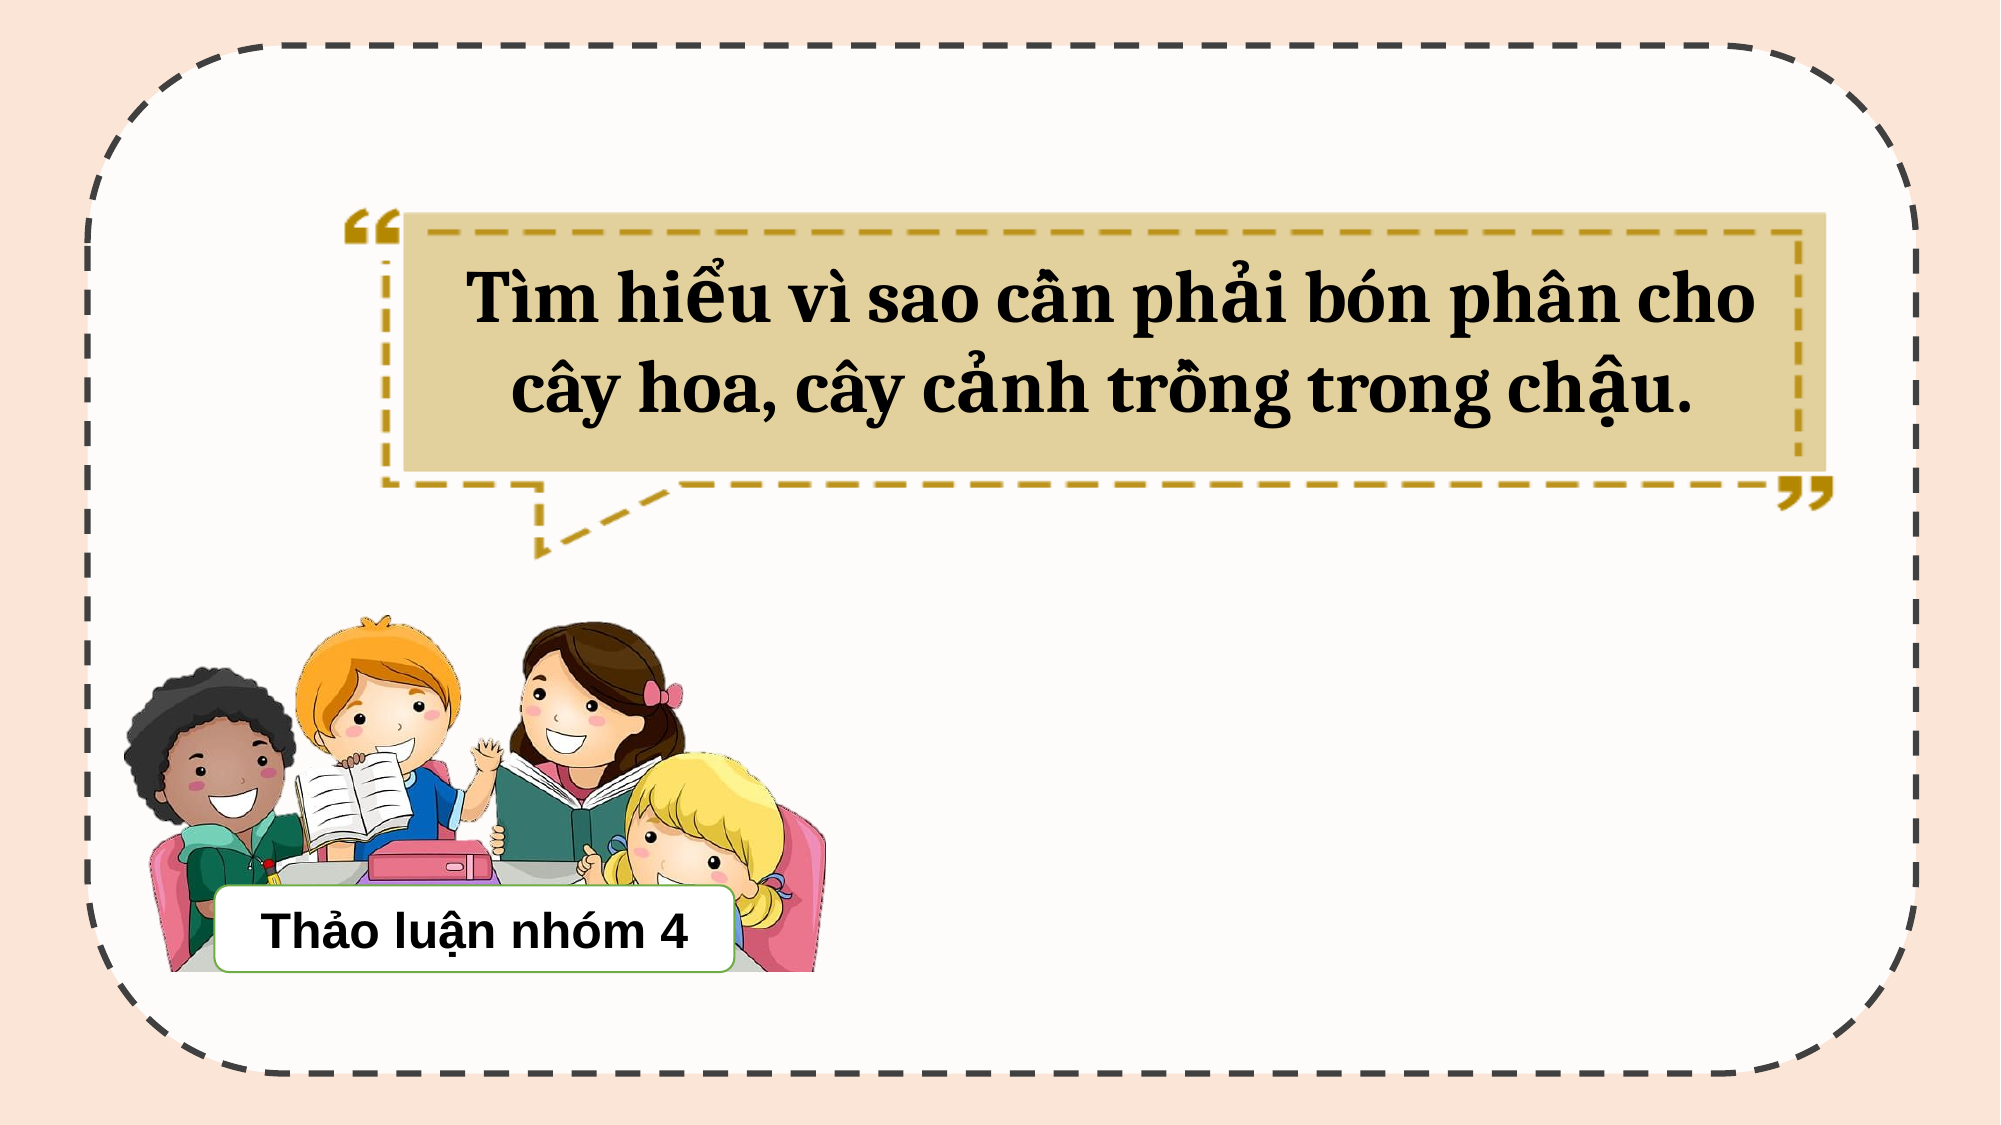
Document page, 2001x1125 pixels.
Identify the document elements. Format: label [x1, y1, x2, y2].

text_box [156, 178, 2000, 614]
text_box [124, 615, 826, 973]
text_box [86, 44, 1918, 1075]
